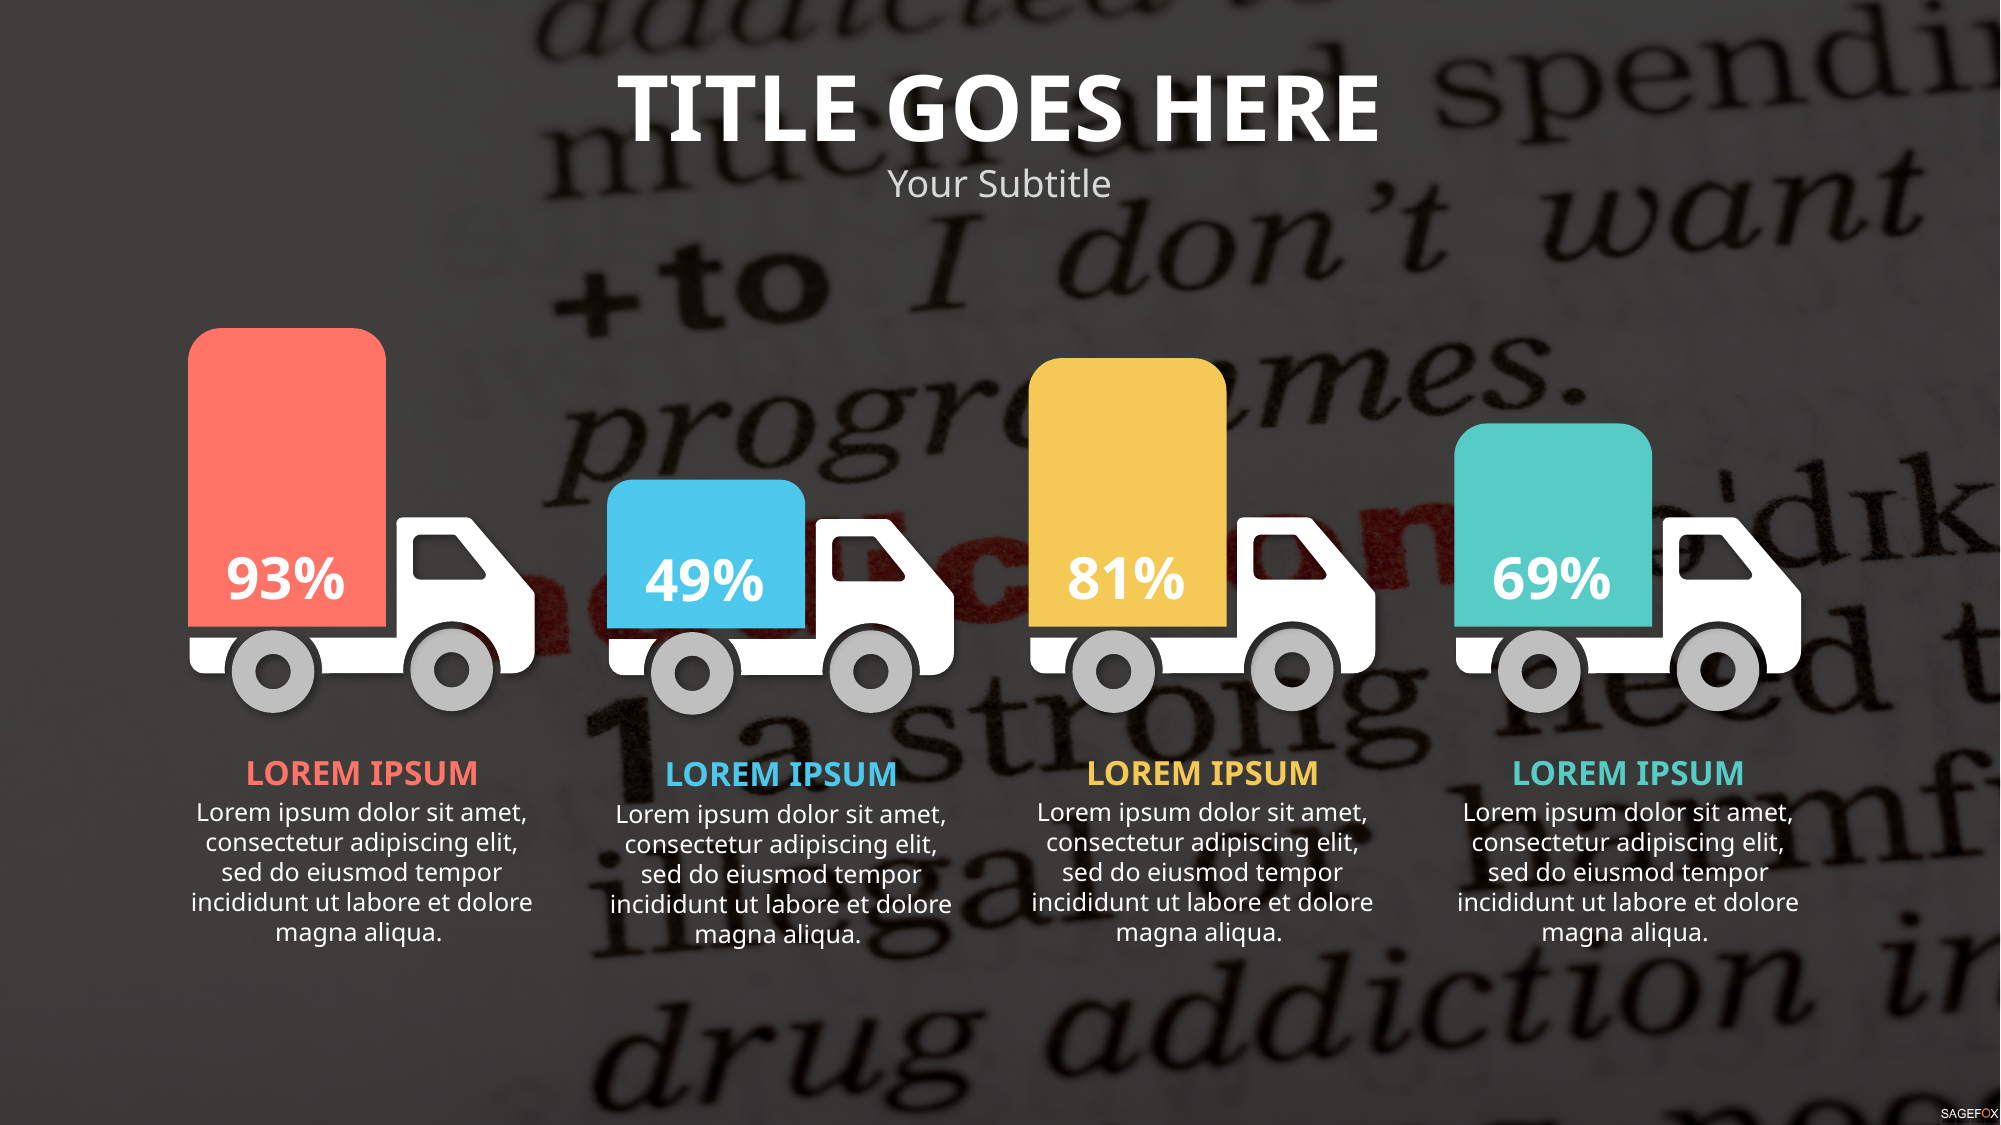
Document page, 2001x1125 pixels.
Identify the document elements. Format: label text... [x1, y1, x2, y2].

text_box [1456, 517, 1802, 713]
text_box [1453, 422, 1654, 628]
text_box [1030, 517, 1376, 713]
picture [0, 0, 2001, 1125]
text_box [608, 519, 954, 715]
text_box LOREM IPSUM Lorem ipsum dolor sit amet, consectetur adipiscing elit, sed do eiusmod tempor incididunt ut labore et dolore magna aliqua. [1015, 744, 1391, 954]
text_box [606, 478, 807, 630]
text_box [186, 326, 388, 628]
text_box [189, 517, 535, 713]
text_box LOREM IPSUM Lorem ipsum dolor sit amet, consectetur adipiscing elit, sed do eiusmod tempor incididunt ut labore et dolore magna aliqua. [174, 744, 550, 954]
text_box [1027, 356, 1228, 628]
text_box LOREM IPSUM Lorem ipsum dolor sit amet, consectetur adipiscing elit, sed do eiusmod tempor incididunt ut labore et dolore magna aliqua. [1441, 744, 1817, 954]
text_box LOREM IPSUM Lorem ipsum dolor sit amet, consectetur adipiscing elit, sed do eiusmod tempor incididunt ut labore et dolore magna aliqua. [593, 746, 969, 956]
text_box TITLE GOES HERE Your Subtitle [548, 42, 1452, 212]
